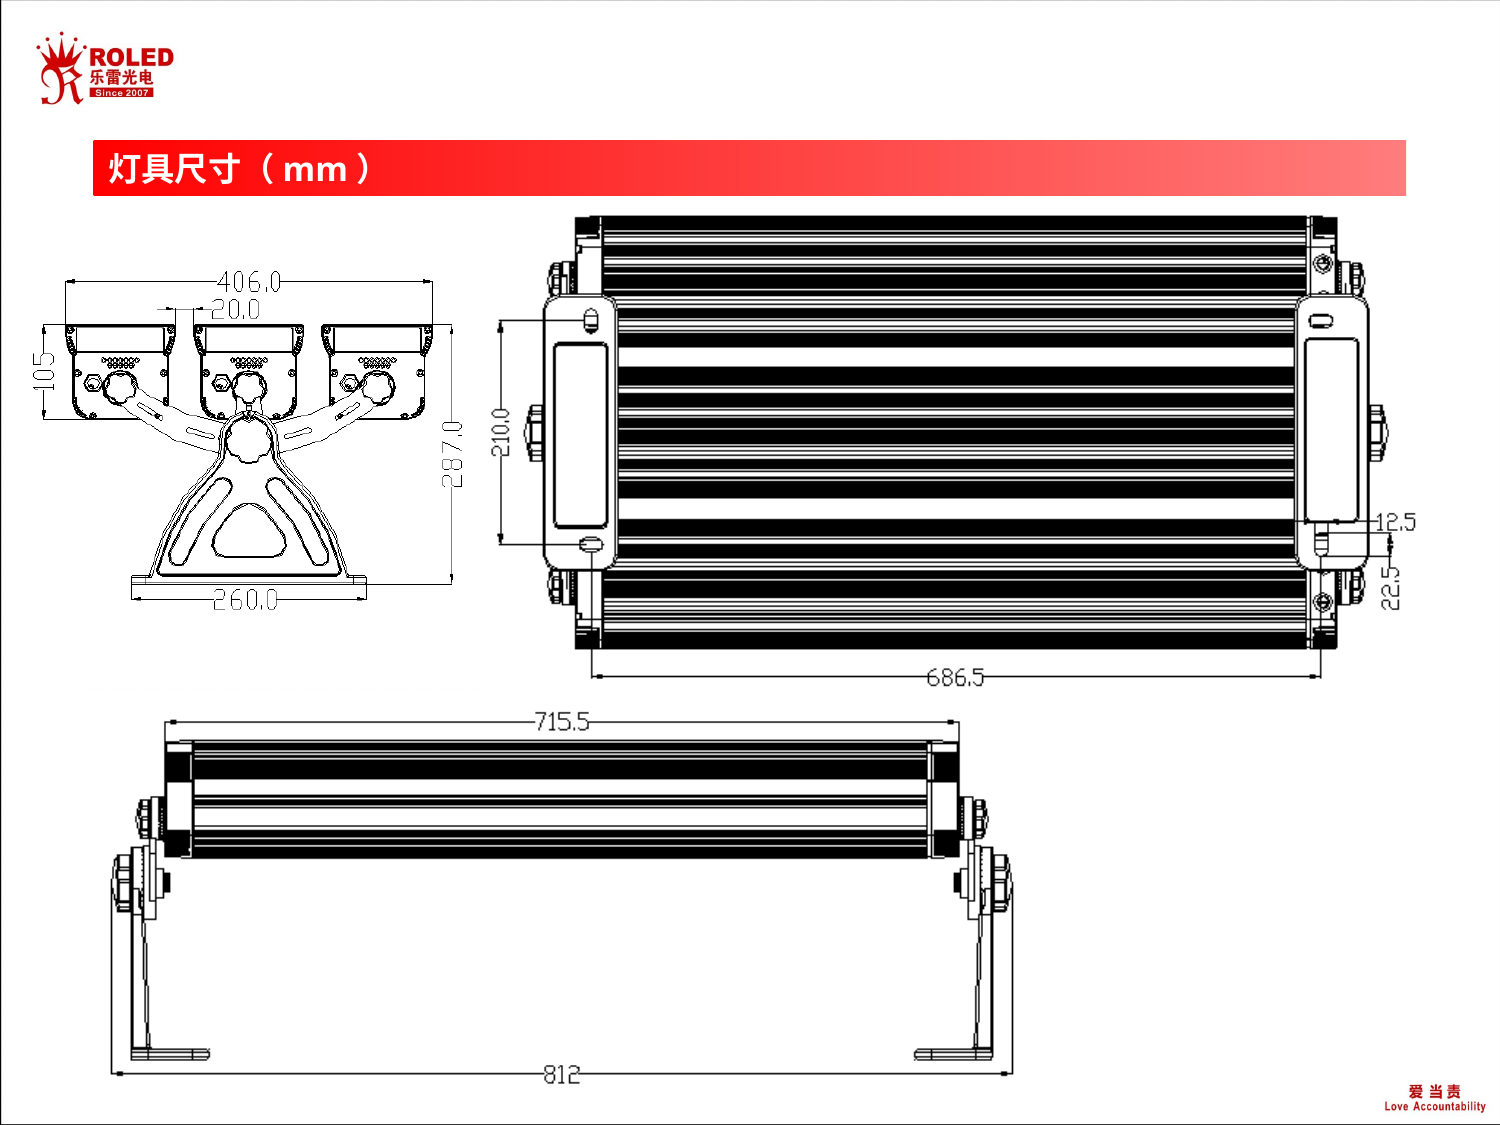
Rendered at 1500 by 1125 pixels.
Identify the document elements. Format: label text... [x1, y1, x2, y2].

text_box 灯具尺寸（mm） [93, 140, 1407, 196]
picture [0, 0, 1500, 1125]
